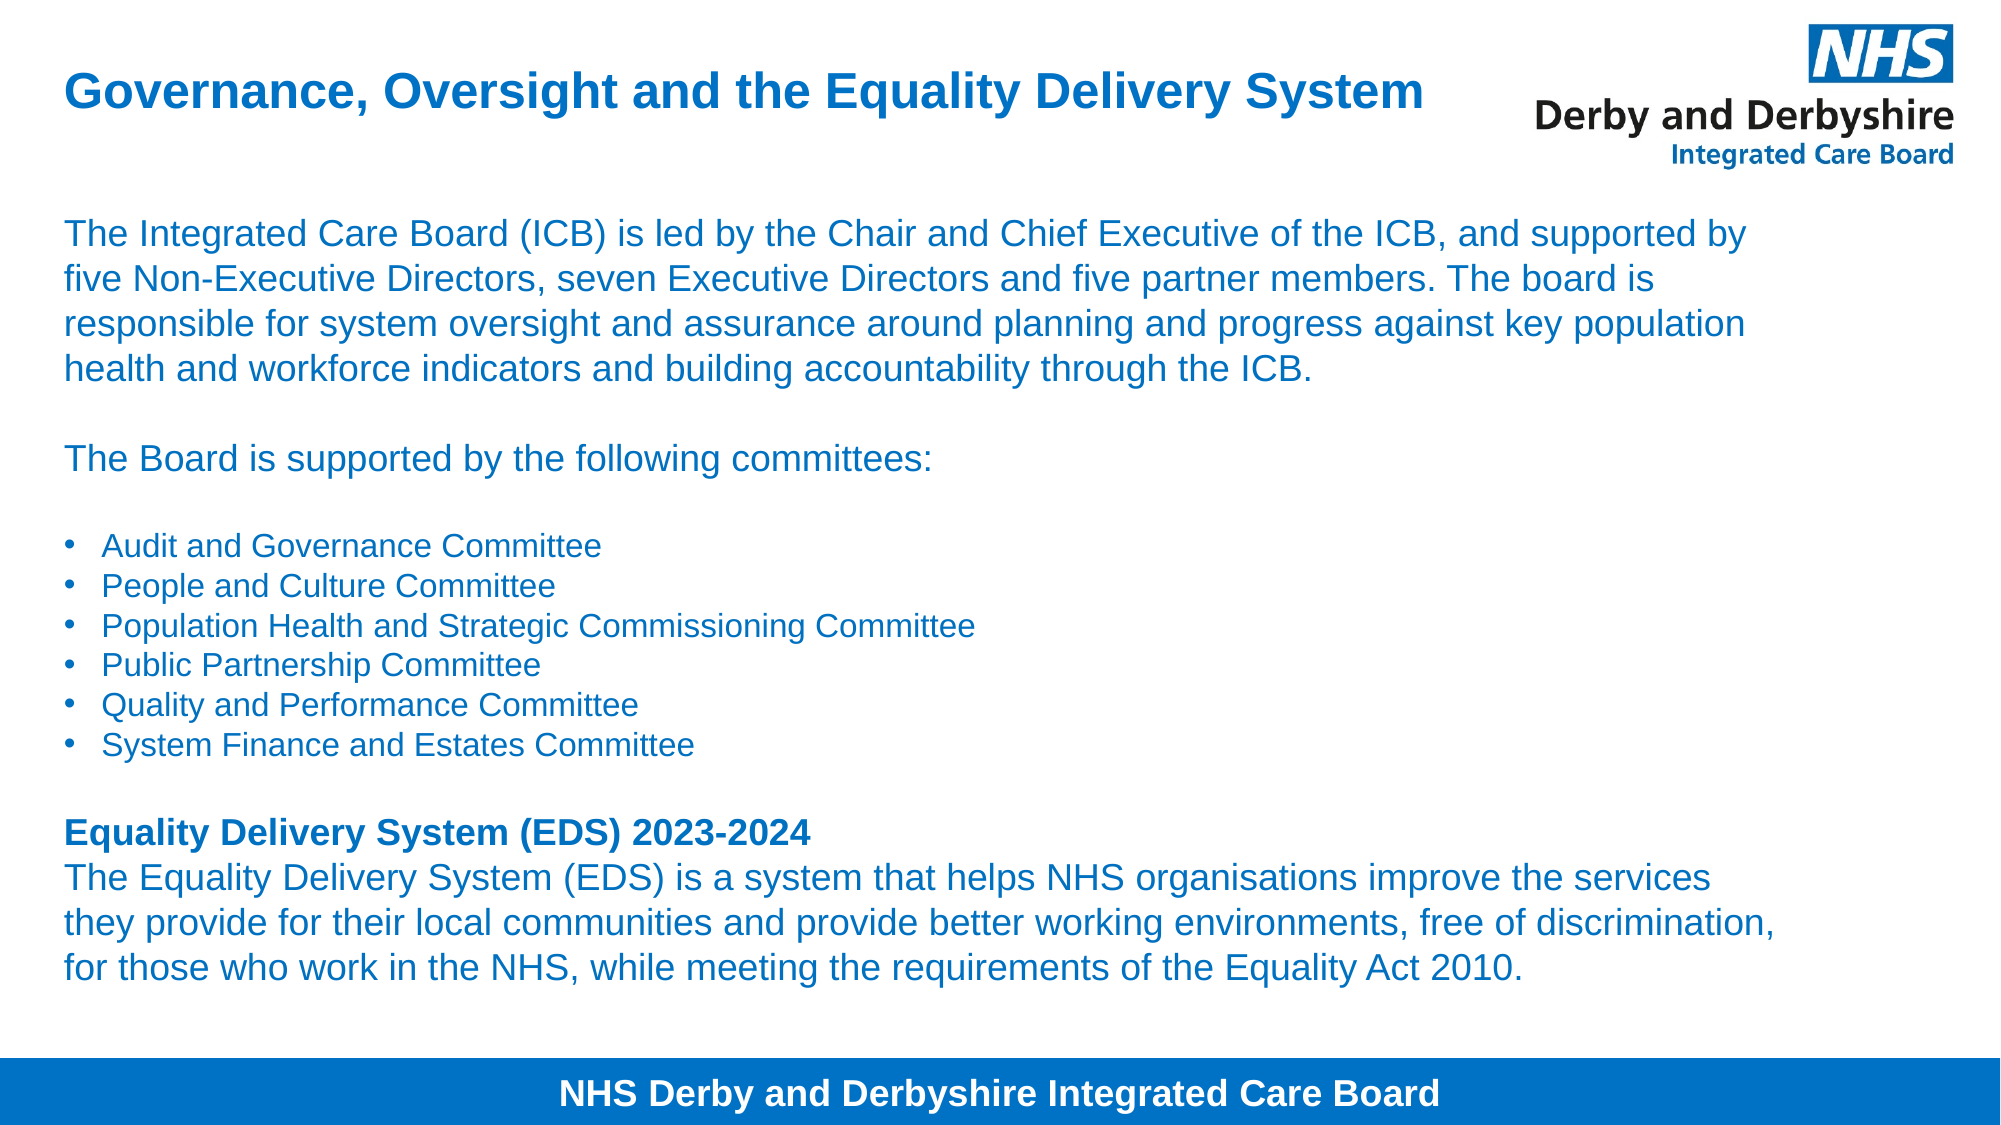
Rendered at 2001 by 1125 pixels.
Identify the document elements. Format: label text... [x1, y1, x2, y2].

text_box NHS Derby and Derbyshire Integrated Care Board [0, 1058, 2000, 1125]
title Governance, Oversight and the Equality Delivery System [48, 36, 1498, 149]
list The Integrated Care Board (ICB) is led by the Chair and Chief Executive of the ICB, and supported by five Non-Executive Directors, seven Executive Directors and five partner members. The board is responsible for system oversight and assurance around planning and progress against key population health and workforce indicators and building accountability through the ICB. The Board is supported by the following committees: Audit and Governance Committee People and Culture Committee Population Health and Strategic Commissioning Committee Public Partnership Committee Quality and Performance Committee System Finance and Estates Committee Equality Delivery System (EDS) 2023-2024 The Equality Delivery System (EDS) is a system that helps NHS organisations improve the services they provide for their local communities and provide better working environments, free of discrimination, for those who work in the NHS, while meeting the requirements of the Equality Act 2010. [48, 201, 1980, 1043]
picture [1498, 0, 2000, 210]
